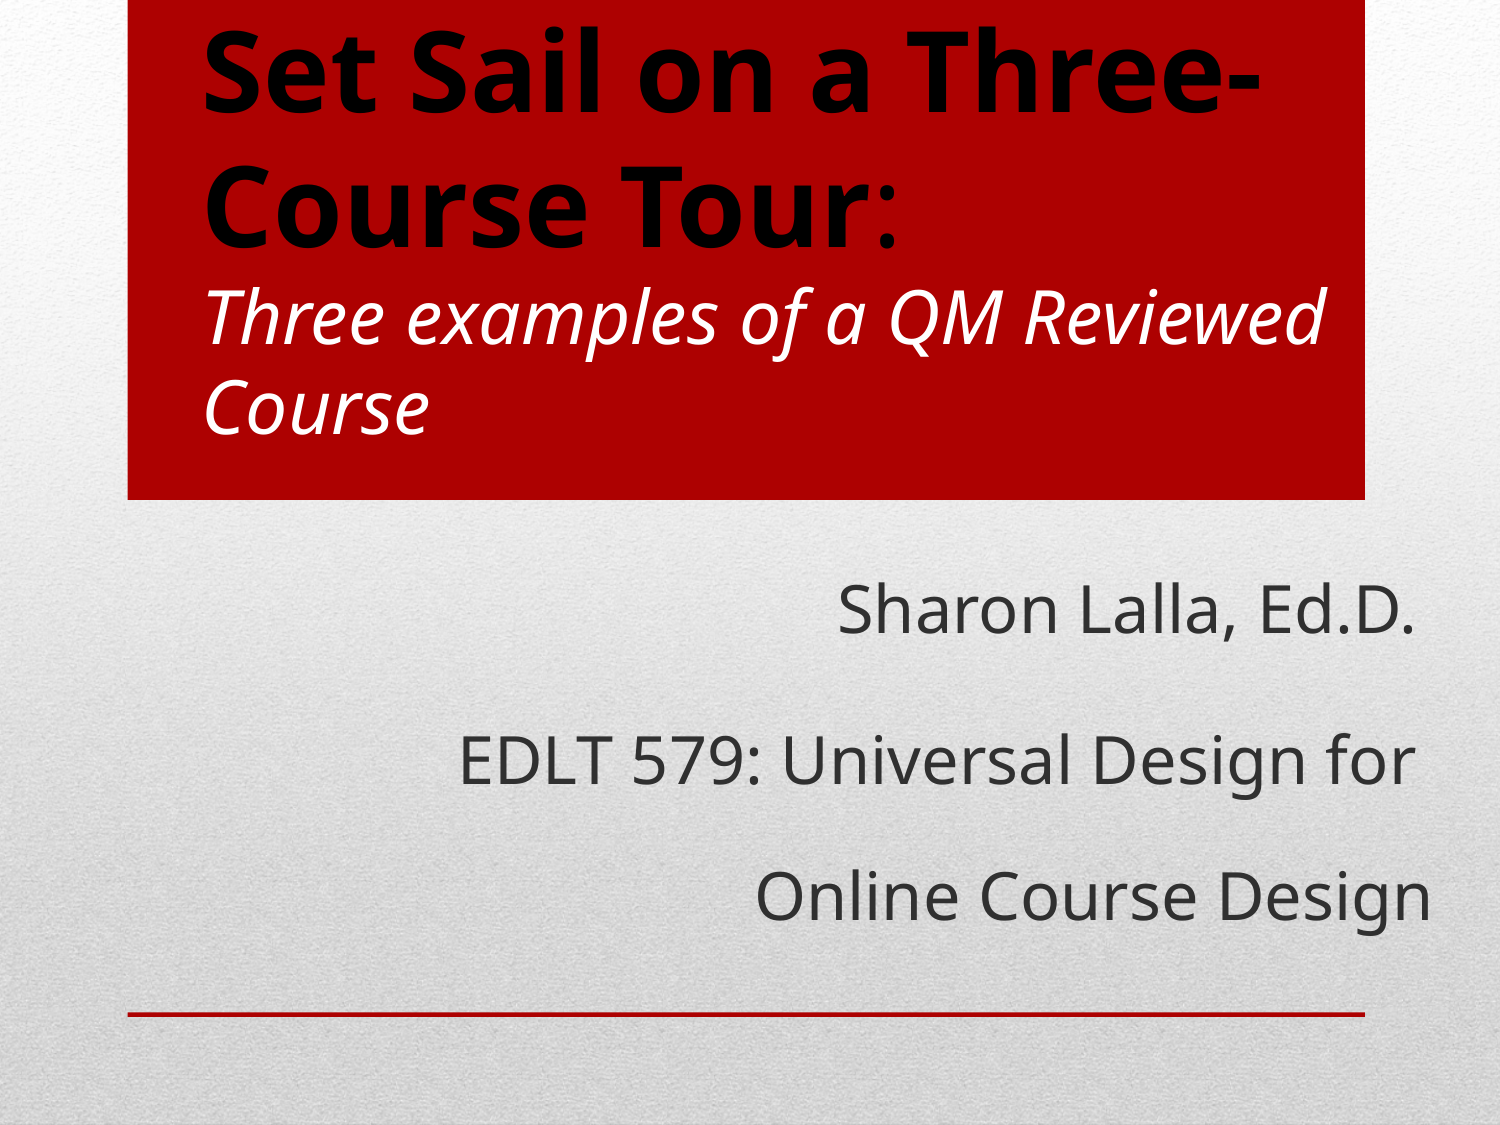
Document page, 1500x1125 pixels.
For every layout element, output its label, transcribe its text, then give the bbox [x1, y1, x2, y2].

text_box Set Sail on a Three-Course Tour: Three examples of a QM Reviewed Course [186, 6, 1362, 444]
subtitle Sharon Lalla, Ed.D. EDLT 579: Universal Design for Online Course Design [62, 450, 1450, 938]
